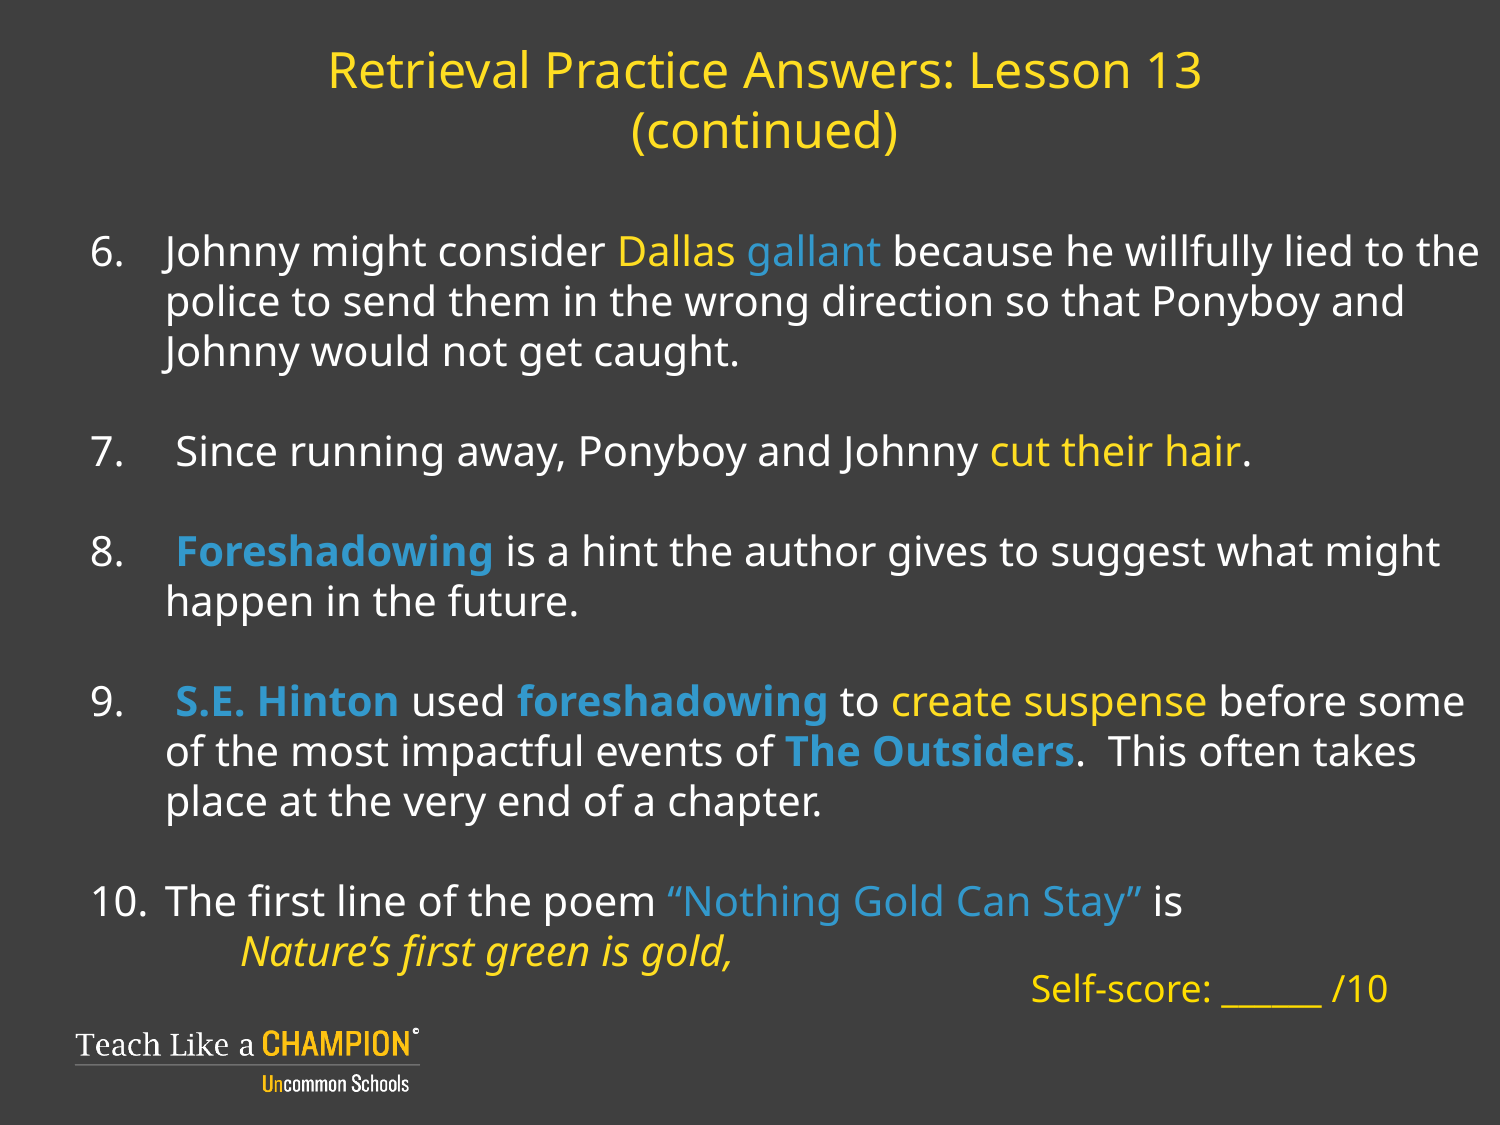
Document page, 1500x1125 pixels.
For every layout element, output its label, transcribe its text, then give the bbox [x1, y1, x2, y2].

title Retrieval Practice Answers: Lesson 13 (continued) [301, 30, 1229, 167]
text_box Johnny might consider Dallas gallant because he willfully lied to the police to send them in the wrong direction so that Ponyboy and Johnny would not get caught. Since running away, Ponyboy and Johnny cut their hair. Foreshadowing is a hint the author gives to suggest what might happen in the future. S.E. Hinton used foreshadowing to create suspense before some of the most impactful events of The Outsiders. This often takes place at the very end of a chapter. The first line of the poem “Nothing Gold Can Stay” is Nature’s first green is gold, [75, 167, 1500, 1125]
text_box Self-score: ______ /10 [1015, 957, 1404, 1018]
